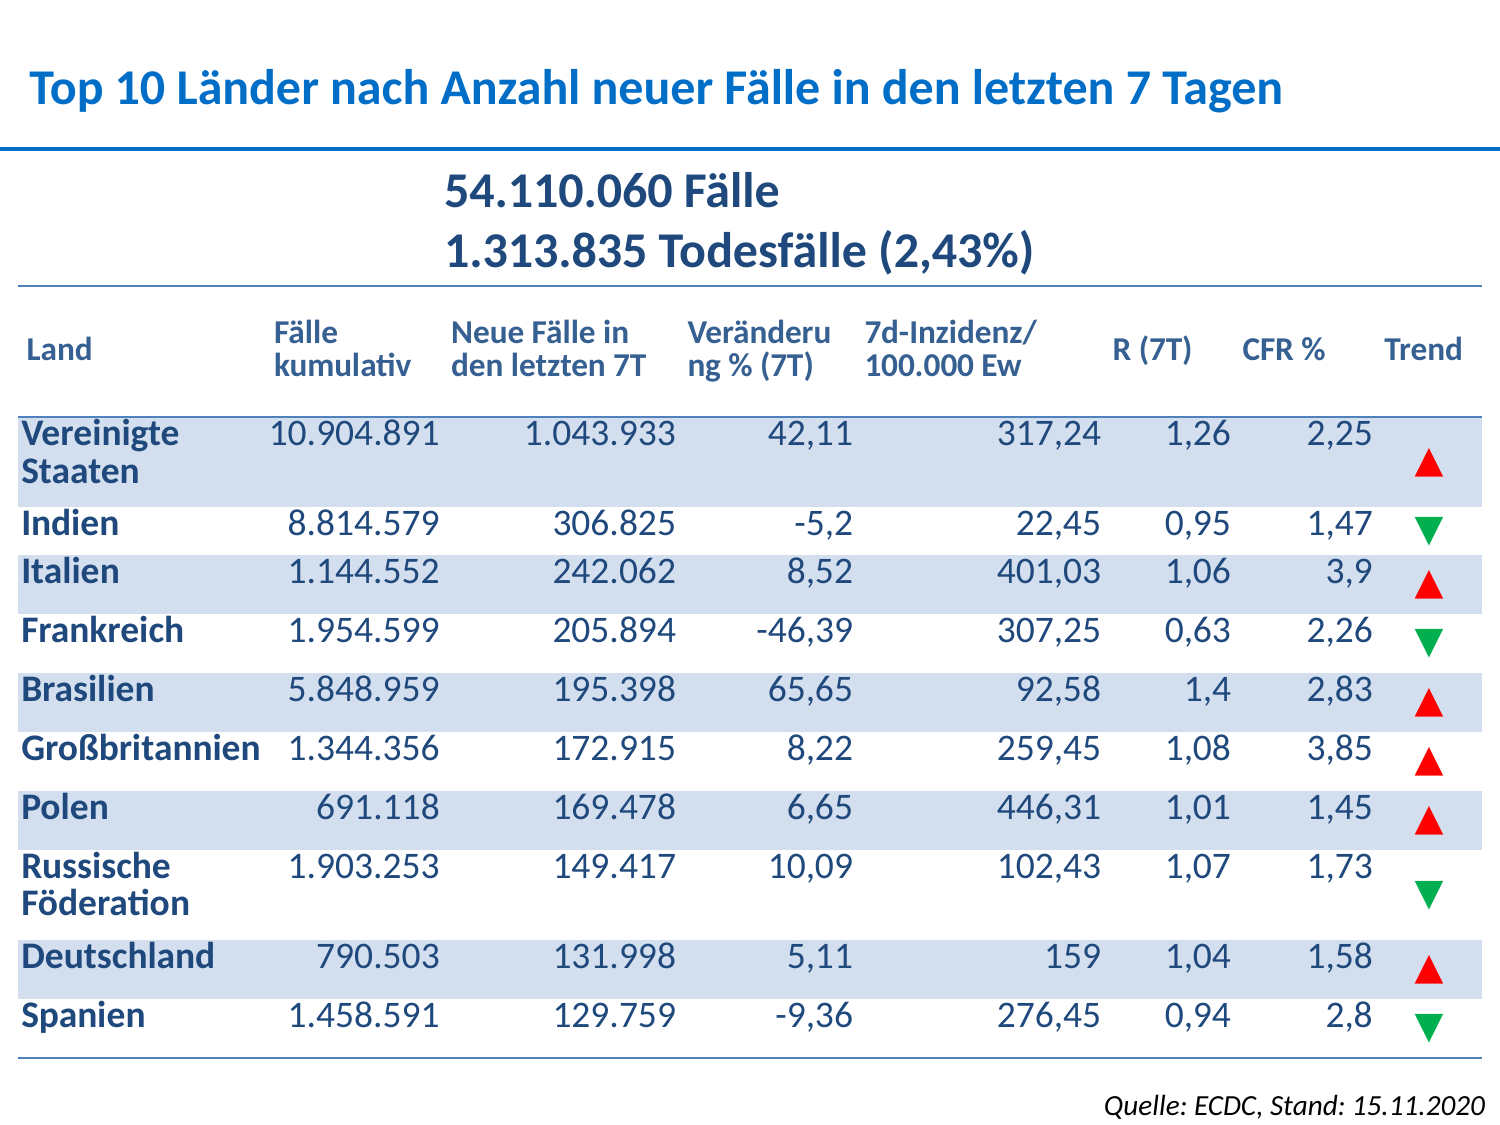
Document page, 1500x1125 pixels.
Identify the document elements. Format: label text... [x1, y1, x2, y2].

table_cell 0,94 [1104, 999, 1234, 1057]
table_cell 307,25 [856, 614, 1104, 673]
table_header CFR % [1234, 287, 1376, 416]
table_cell 2,83 [1234, 673, 1376, 732]
table_cell 92,58 [856, 673, 1104, 732]
table_cell 1.144.552 [266, 555, 443, 614]
table_cell ▼ [1376, 999, 1482, 1057]
table_header Land [18, 287, 266, 416]
table_cell ▼ [1376, 614, 1482, 673]
table_cell Vereinigte Staaten [18, 418, 266, 507]
table_cell 22,45 [856, 507, 1104, 555]
table_cell -46,39 [679, 614, 856, 673]
table_cell 195.398 [443, 673, 679, 732]
table_cell Spanien [18, 999, 266, 1057]
table_cell Italien [18, 555, 266, 614]
table_cell 1.344.356 [266, 732, 443, 791]
table_cell 2,25 [1234, 418, 1376, 507]
table_cell 42,11 [679, 418, 856, 507]
table_cell 1,47 [1234, 507, 1376, 555]
table_cell 10.904.891 [266, 418, 443, 507]
table_header R (7T) [1104, 287, 1234, 416]
table_cell -5,2 [679, 507, 856, 555]
table_cell 3,85 [1234, 732, 1376, 791]
table_cell 1,01 [1104, 791, 1234, 850]
table_cell 691.118 [266, 791, 443, 850]
table_cell Großbritannien [18, 732, 266, 791]
table_cell Frankreich [18, 614, 266, 673]
table_cell 1.903.253 [266, 850, 443, 940]
table_cell 6,65 [679, 791, 856, 850]
table_cell 1.458.591 [266, 999, 443, 1057]
table_cell 65,65 [679, 673, 856, 732]
table_cell 1,06 [1104, 555, 1234, 614]
table_cell 8,22 [679, 732, 856, 791]
table_cell 129.759 [443, 999, 679, 1057]
table_cell Deutschland [18, 940, 266, 999]
table_cell 1,58 [1234, 940, 1376, 999]
table_cell ▲ [1376, 555, 1482, 614]
table_cell 2,8 [1234, 999, 1376, 1057]
table_cell 306.825 [443, 507, 679, 555]
table_cell 131.998 [443, 940, 679, 999]
table_cell 259,45 [856, 732, 1104, 791]
table_cell 1.043.933 [443, 418, 679, 507]
table_cell ▲ [1376, 732, 1482, 791]
table_header Veränderung % (7T) [679, 287, 856, 416]
table_cell 2,26 [1234, 614, 1376, 673]
table_cell 1,26 [1104, 418, 1234, 507]
text_box 54.110.060 Fälle 1.313.835 Todesfälle (2,43%) [429, 157, 1050, 285]
table_cell 276,45 [856, 999, 1104, 1057]
table_cell Russische Föderation [18, 850, 266, 940]
table_cell 1,04 [1104, 940, 1234, 999]
table_header Neue Fälle in den letzten 7T [443, 287, 679, 416]
table_cell 1,73 [1234, 850, 1376, 940]
table_cell 102,43 [856, 850, 1104, 940]
table_cell 169.478 [443, 791, 679, 850]
table_header Fälle kumulativ [266, 287, 443, 416]
table_cell 446,31 [856, 791, 1104, 850]
table_cell 0,63 [1104, 614, 1234, 673]
table_cell 1.954.599 [266, 614, 443, 673]
table_cell 10,09 [679, 850, 856, 940]
table_cell 1,07 [1104, 850, 1234, 940]
table_cell 159 [856, 940, 1104, 999]
table_header Trend [1376, 287, 1482, 416]
table_cell -9,36 [679, 999, 856, 1057]
table_cell 149.417 [443, 850, 679, 940]
text_box Top 10 Länder nach Anzahl neuer Fälle in den letzten 7 Tagen [29, 54, 1474, 115]
table_cell 242.062 [443, 555, 679, 614]
table_cell 1,08 [1104, 732, 1234, 791]
table_cell 1,45 [1234, 791, 1376, 850]
table_cell 790.503 [266, 940, 443, 999]
table_cell Brasilien [18, 673, 266, 732]
table_header 7d-Inzidenz/ 100.000 Ew [856, 287, 1104, 416]
table_cell Polen [18, 791, 266, 850]
table_cell ▼ [1376, 850, 1482, 940]
table_cell ▲ [1376, 418, 1482, 507]
table_cell ▲ [1376, 791, 1482, 850]
table_cell 1,4 [1104, 673, 1234, 732]
table_cell 401,03 [856, 555, 1104, 614]
table_cell 0,95 [1104, 507, 1234, 555]
table_cell ▼ [1376, 507, 1482, 555]
table_cell 8.814.579 [266, 507, 443, 555]
text_box Quelle: ECDC, Stand: 15.11.2020 [968, 1078, 1500, 1125]
table_cell ▲ [1376, 940, 1482, 999]
table_cell ▲ [1376, 673, 1482, 732]
table_cell 172.915 [443, 732, 679, 791]
table_cell Indien [18, 507, 266, 555]
table_cell 8,52 [679, 555, 856, 614]
table_cell 5.848.959 [266, 673, 443, 732]
table_cell 3,9 [1234, 555, 1376, 614]
table_cell 205.894 [443, 614, 679, 673]
table_cell 317,24 [856, 418, 1104, 507]
table_cell 5,11 [679, 940, 856, 999]
